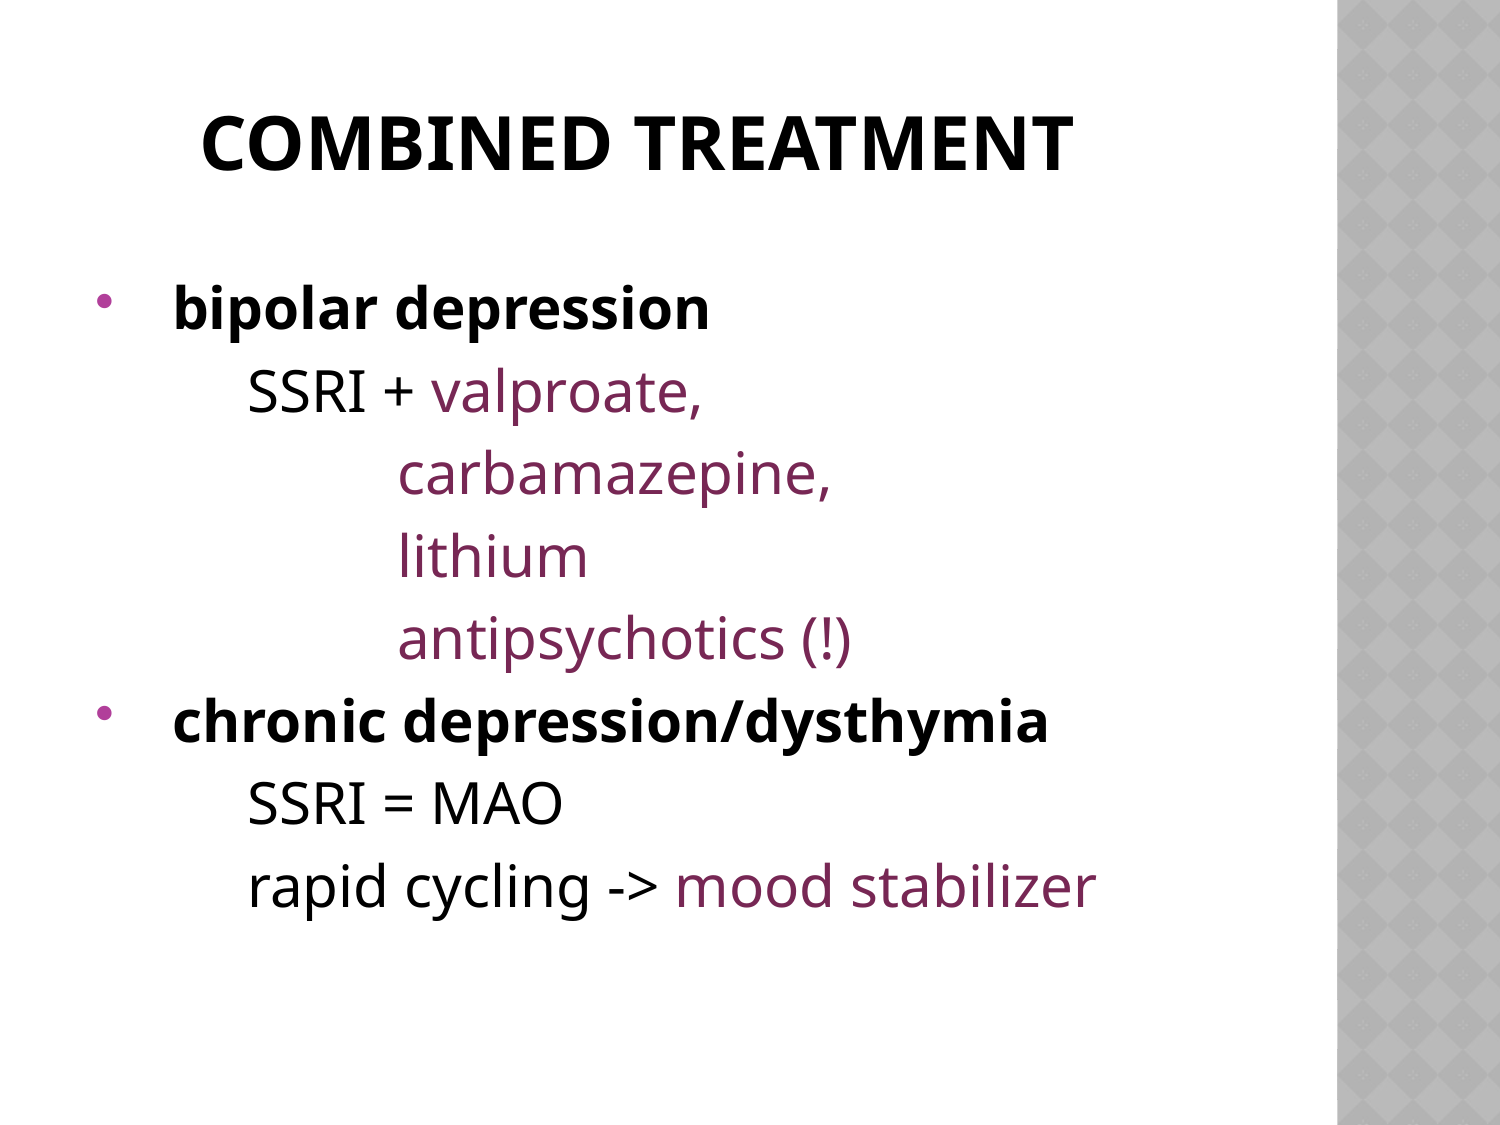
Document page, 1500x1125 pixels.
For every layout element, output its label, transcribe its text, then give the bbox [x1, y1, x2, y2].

list bipolar depression SSRI + valproate, carbamazepine, lithium antipsychotics (!) chronic depression/dysthymia SSRI = MAO rapid cycling -> mood stabilizer [75, 264, 1263, 1059]
title combined treatment [171, 0, 1359, 186]
